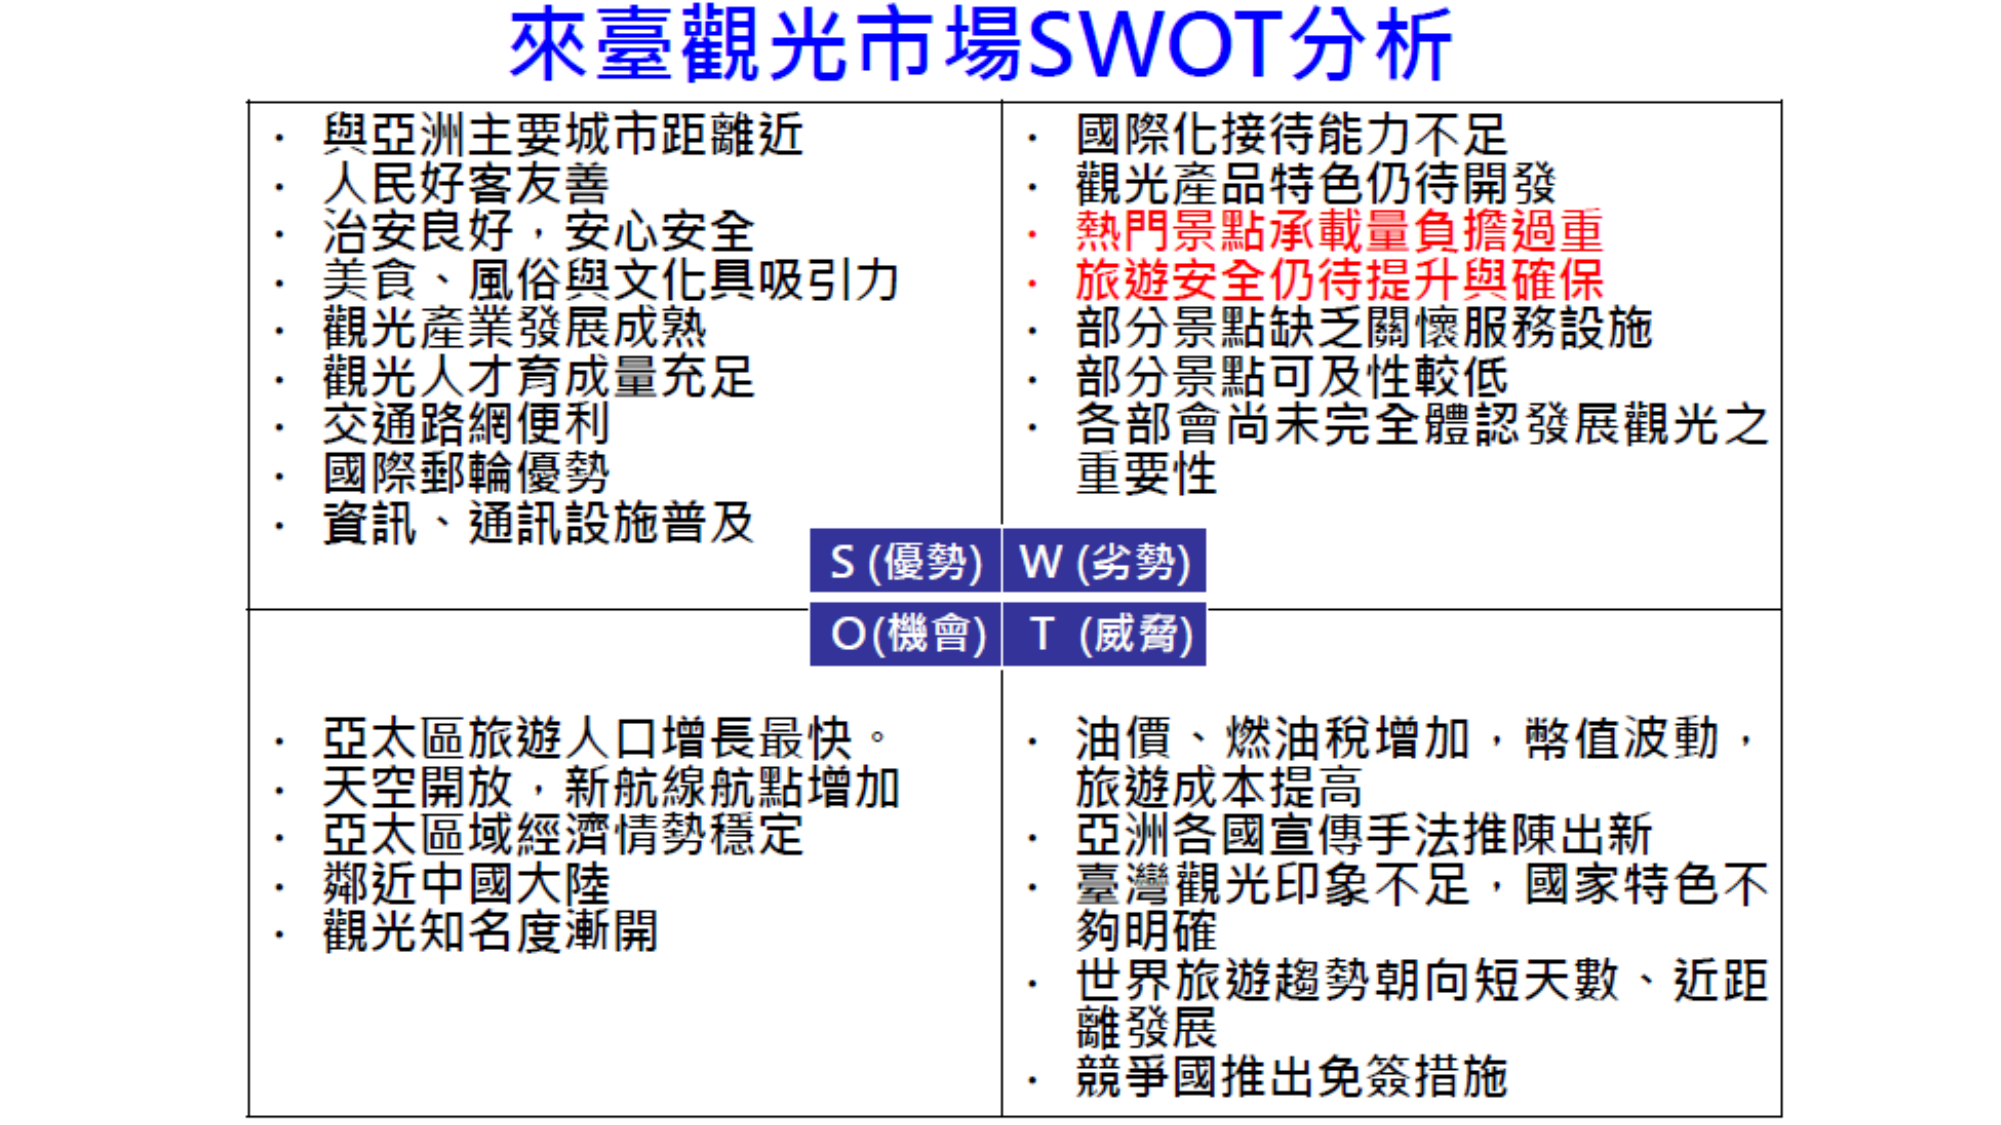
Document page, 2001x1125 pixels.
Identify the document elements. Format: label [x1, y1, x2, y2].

picture [125, 0, 1844, 1125]
